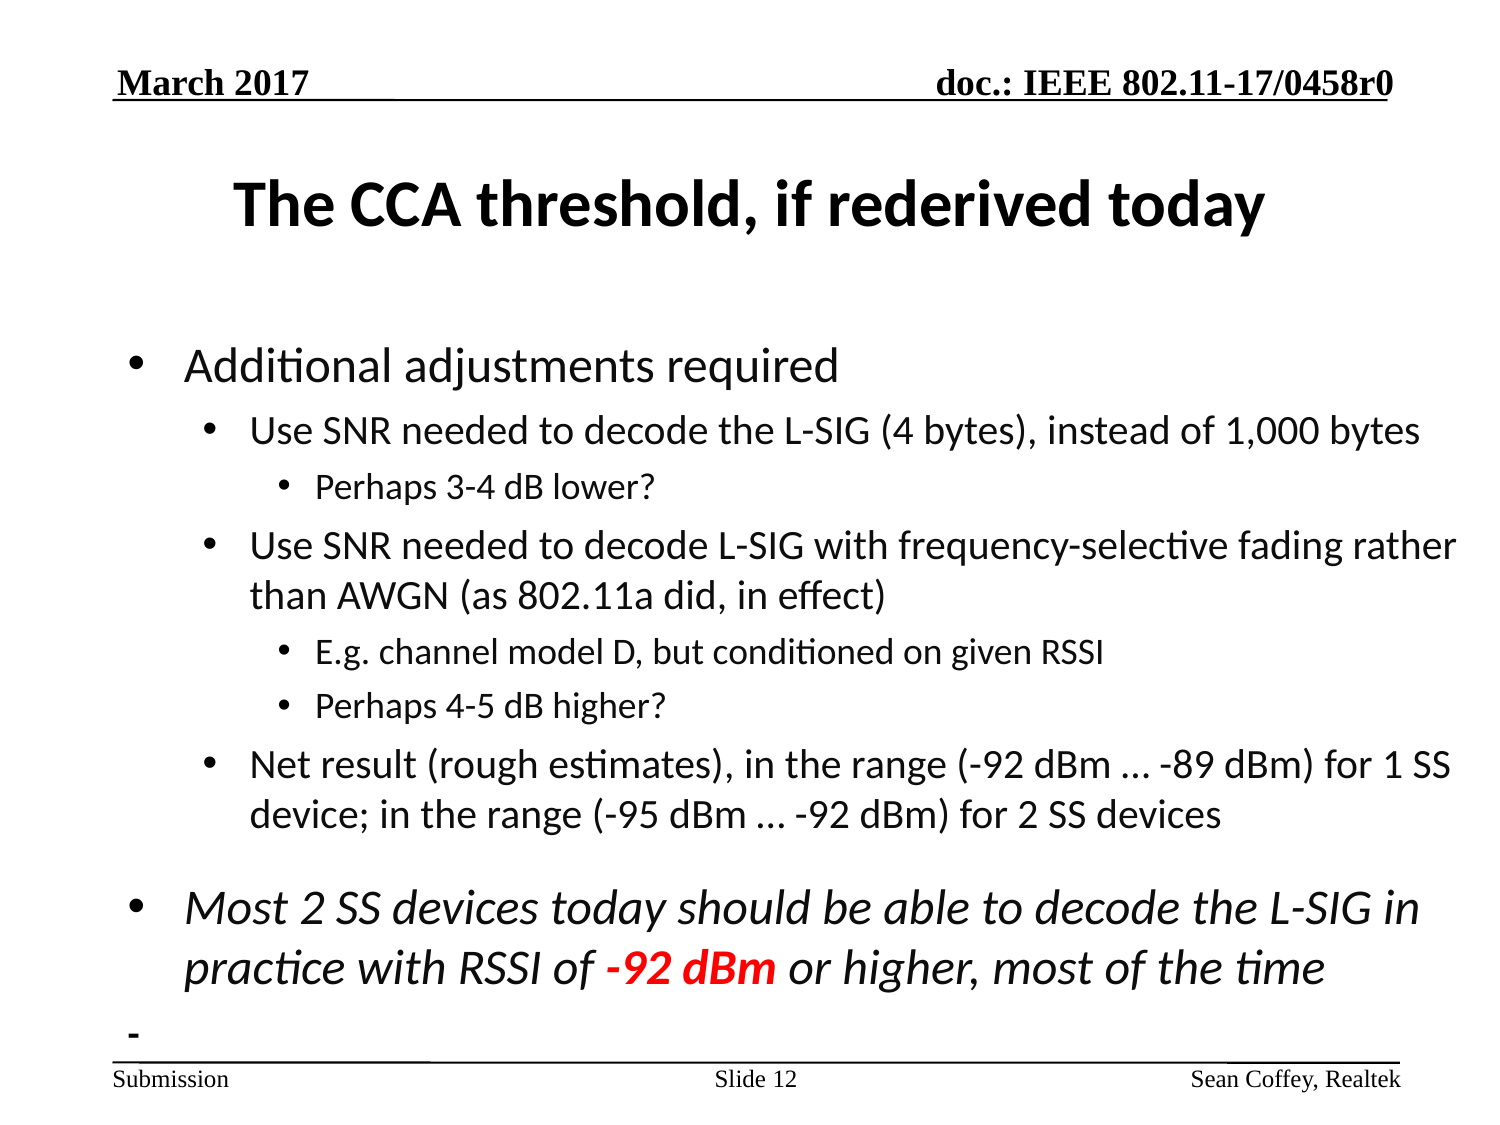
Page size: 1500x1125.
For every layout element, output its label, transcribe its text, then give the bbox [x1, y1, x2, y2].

slide_number Slide 12 [712, 1061, 800, 1123]
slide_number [116, 58, 542, 104]
title The CCA threshold, if rederived today [112, 112, 1388, 288]
footer Sean Coffey, Realtek [902, 1061, 1402, 1093]
list Additional adjustments required Use SNR needed to decode the L-SIG (4 bytes), instead of 1,000 bytes Perhaps 3-4 dB lower? Use SNR needed to decode L-SIG with frequency-selective fading rather than AWGN (as 802.11a did, in effect) E.g. channel model D, but conditioned on given RSSI Perhaps 4-5 dB higher? Net result (rough estimates), in the range (-92 dBm … -89 dBm) for 1 SS device; in the range (-95 dBm … -92 dBm) for 2 SS devices Most 2 SS devices today should be able to decode the L-SIG in practice with RSSI of -92 dBm or higher, most of the time - [112, 324, 1476, 1001]
